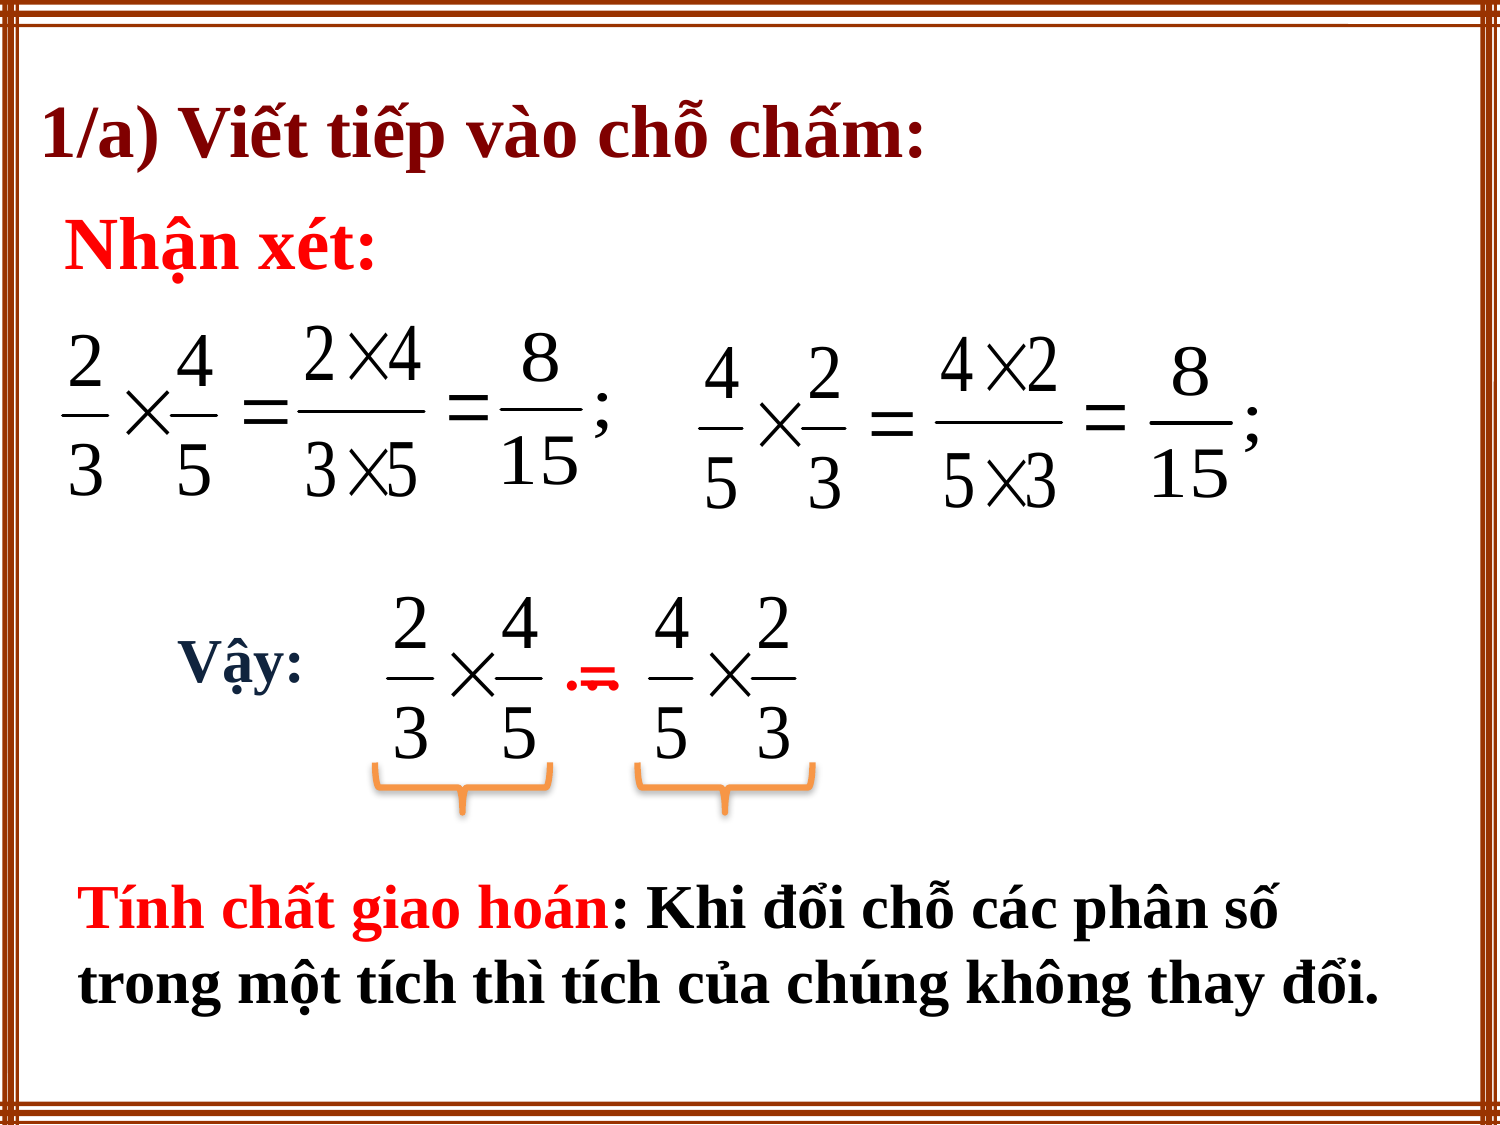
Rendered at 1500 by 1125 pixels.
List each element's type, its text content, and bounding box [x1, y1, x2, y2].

text_box … [549, 599, 650, 815]
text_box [487, 312, 624, 501]
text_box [1137, 325, 1274, 514]
text_box [635, 762, 816, 816]
text_box 1/a) Viết tiếp vào chỗ chấm: [24, 74, 1363, 180]
text_box Nhận xét: [50, 187, 463, 293]
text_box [687, 324, 913, 526]
text_box [373, 783, 552, 816]
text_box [287, 301, 488, 515]
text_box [374, 574, 557, 776]
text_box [637, 574, 810, 776]
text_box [0, 2, 1500, 26]
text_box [926, 555, 1500, 569]
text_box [0, 1103, 1500, 1123]
text_box Vậy: [162, 612, 369, 703]
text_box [49, 312, 282, 513]
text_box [924, 312, 1126, 526]
text_box Tính chất giao hoán: Khi đổi chỗ các phân số trong một tích thì tích của chúng không thay đổi. [62, 859, 1425, 1024]
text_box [0, 555, 574, 569]
